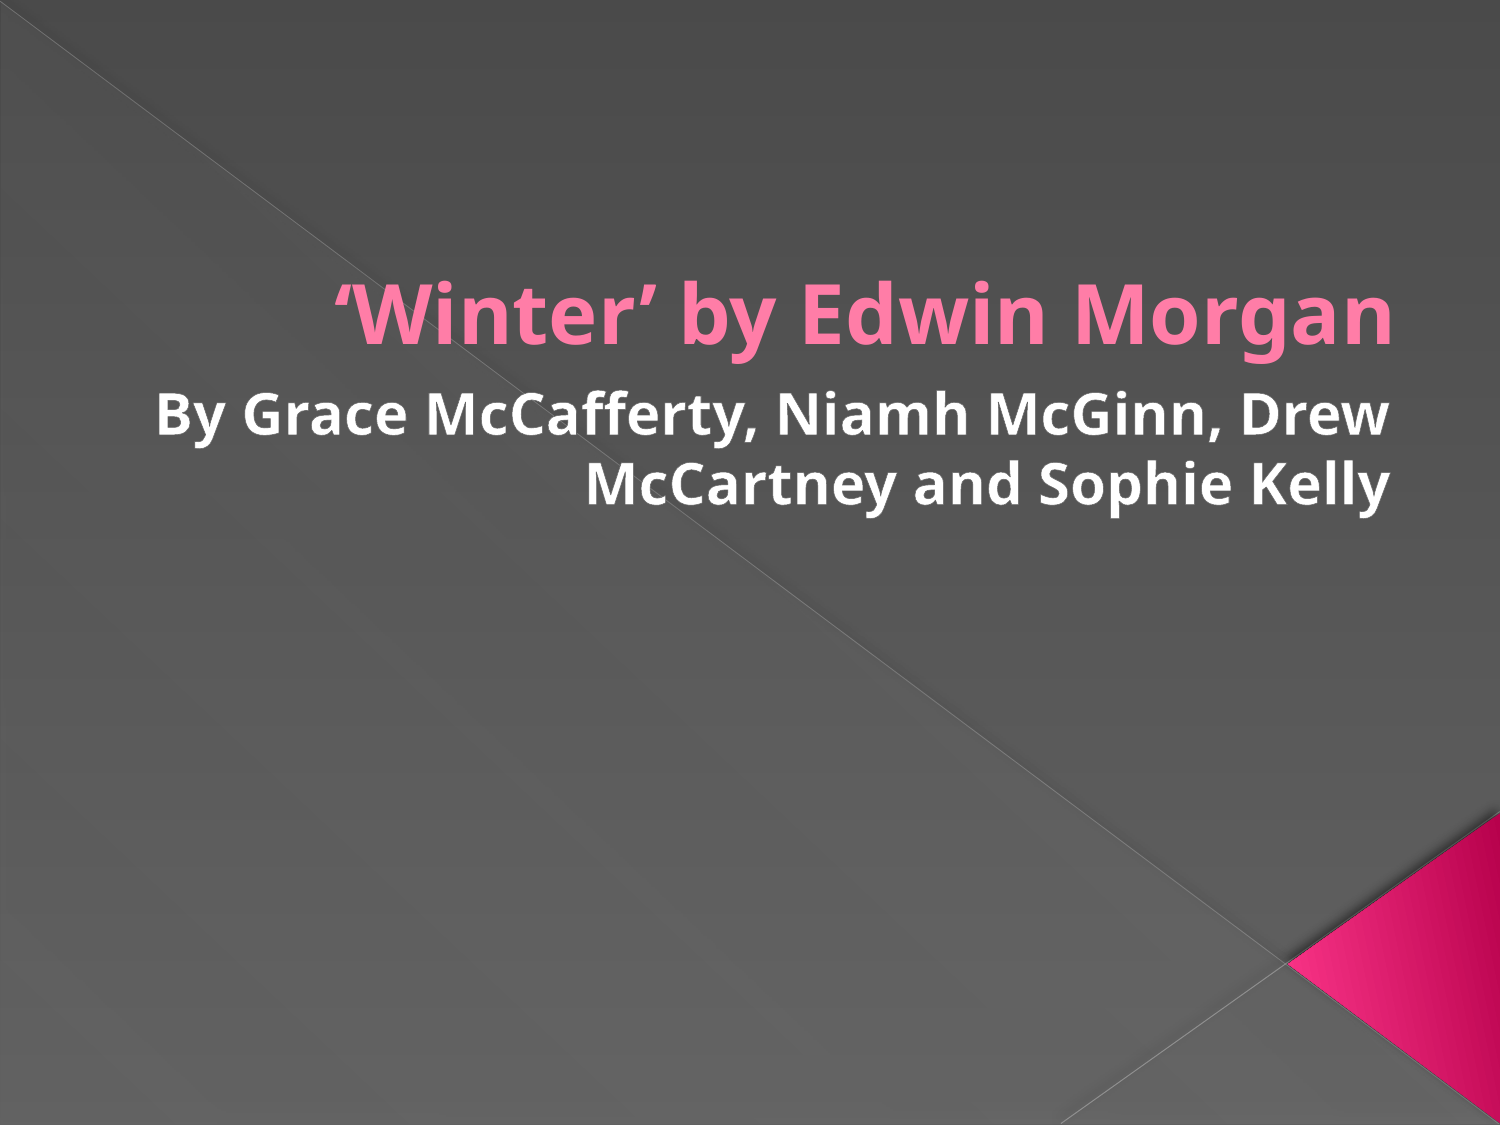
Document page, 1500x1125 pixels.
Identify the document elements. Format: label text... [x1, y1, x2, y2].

subtitle By Grace McCafferty, Niamh McGinn, Drew McCartney and Sophie Kelly [88, 369, 1412, 657]
title ‘Winter’ by Edwin Morgan [88, 127, 1412, 369]
